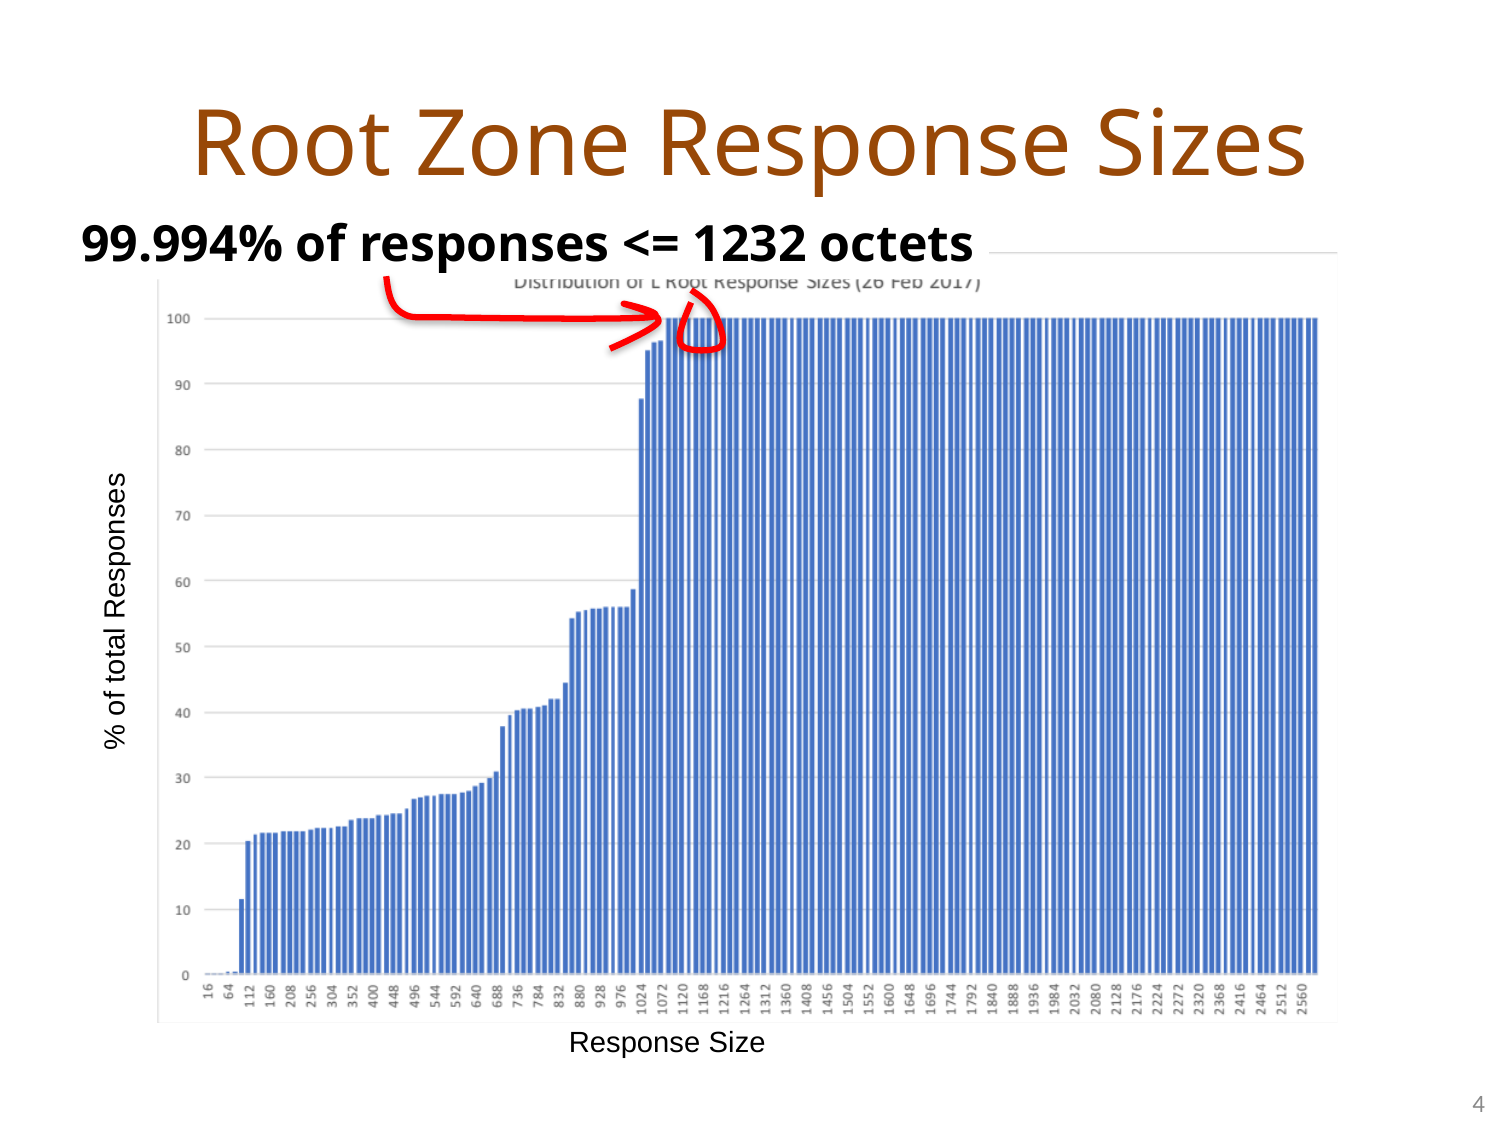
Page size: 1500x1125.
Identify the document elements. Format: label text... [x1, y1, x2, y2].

text_box Response Size [554, 1031, 782, 1067]
slide_number 4 [1149, 1072, 1500, 1125]
text_box 99.994% of responses <= 1232 octets [66, 204, 989, 280]
picture [157, 252, 1338, 1023]
title Root Zone Response Sizes [43, 45, 1457, 233]
text_box % of total Responses [88, 458, 138, 766]
